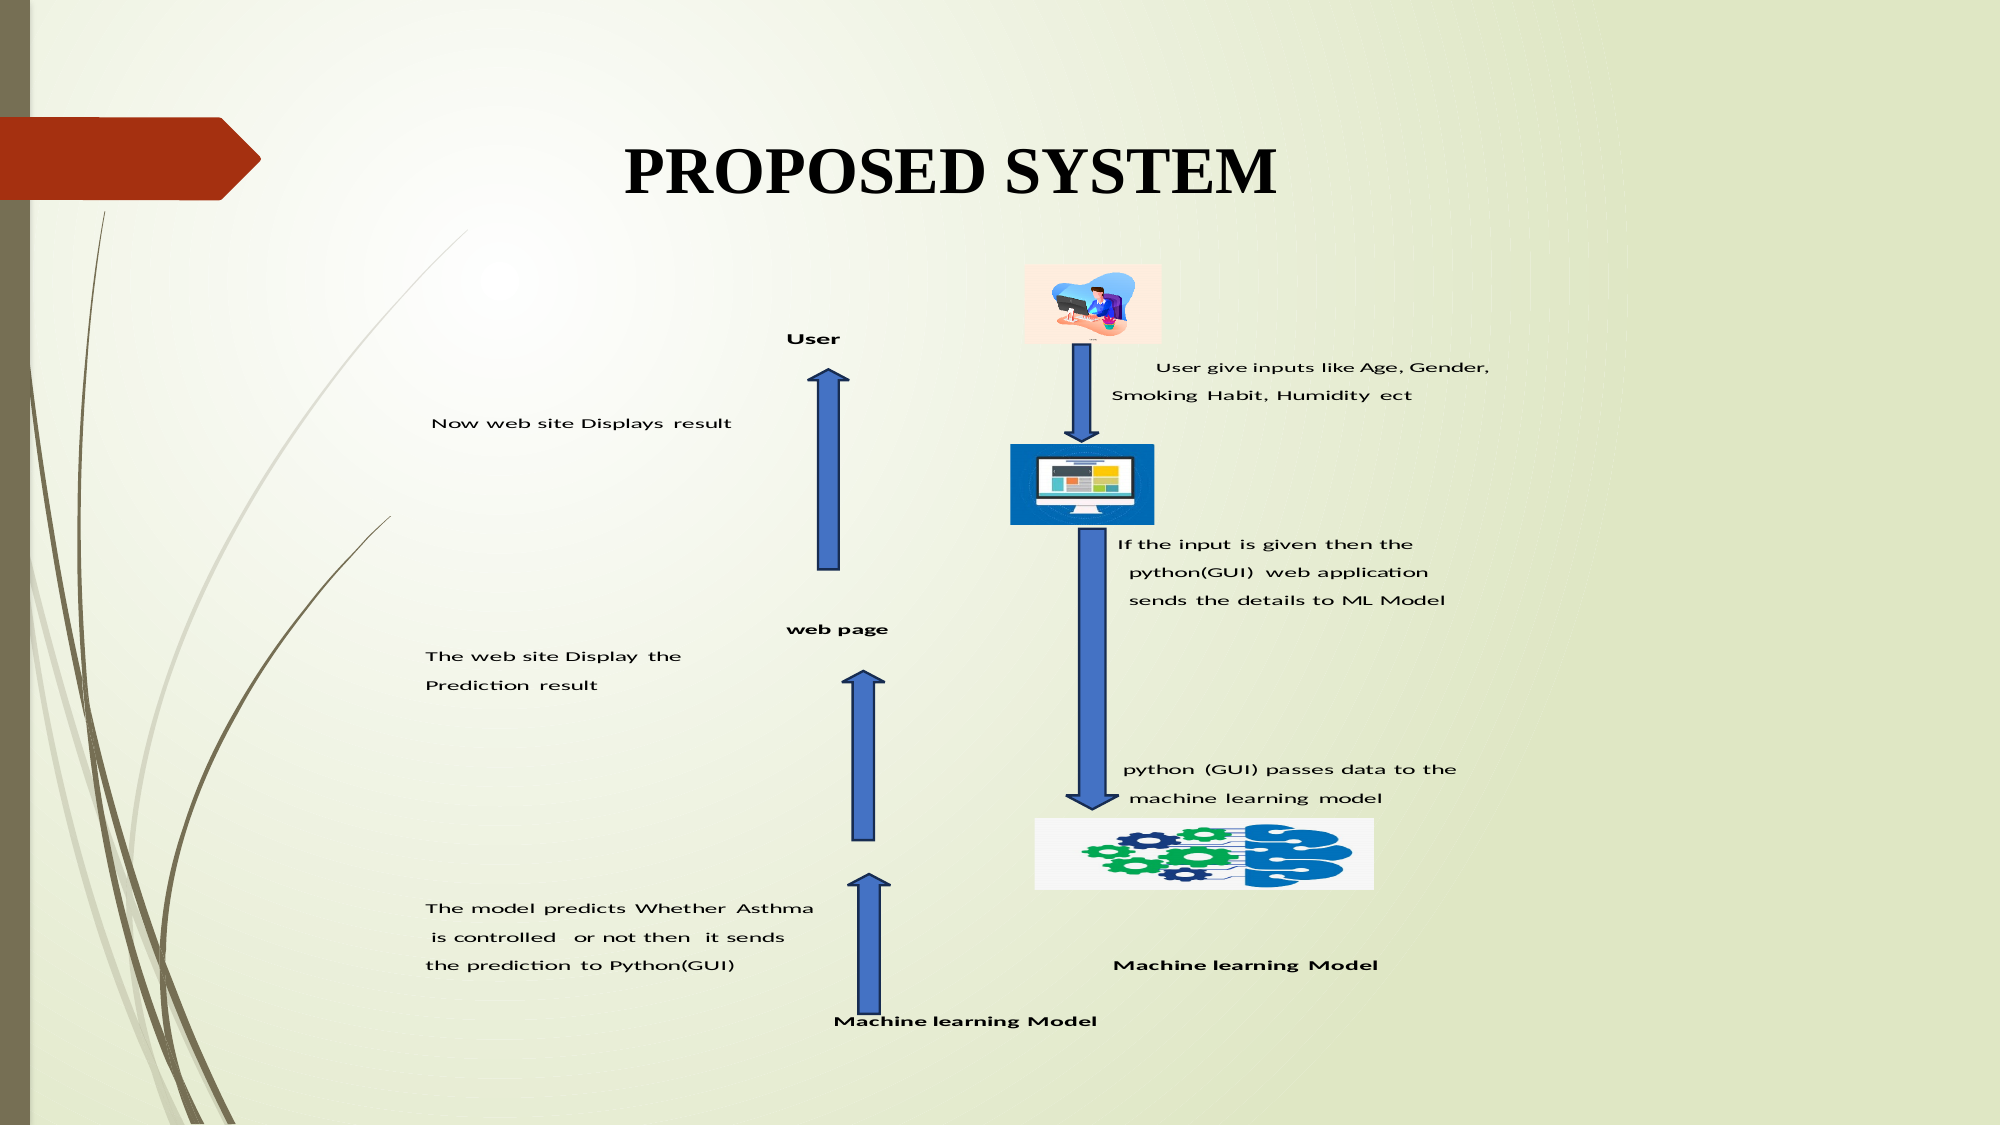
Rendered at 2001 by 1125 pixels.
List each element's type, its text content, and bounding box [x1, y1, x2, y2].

title PROPOSED SYSTEM [425, 119, 1888, 237]
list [425, 236, 1499, 1071]
